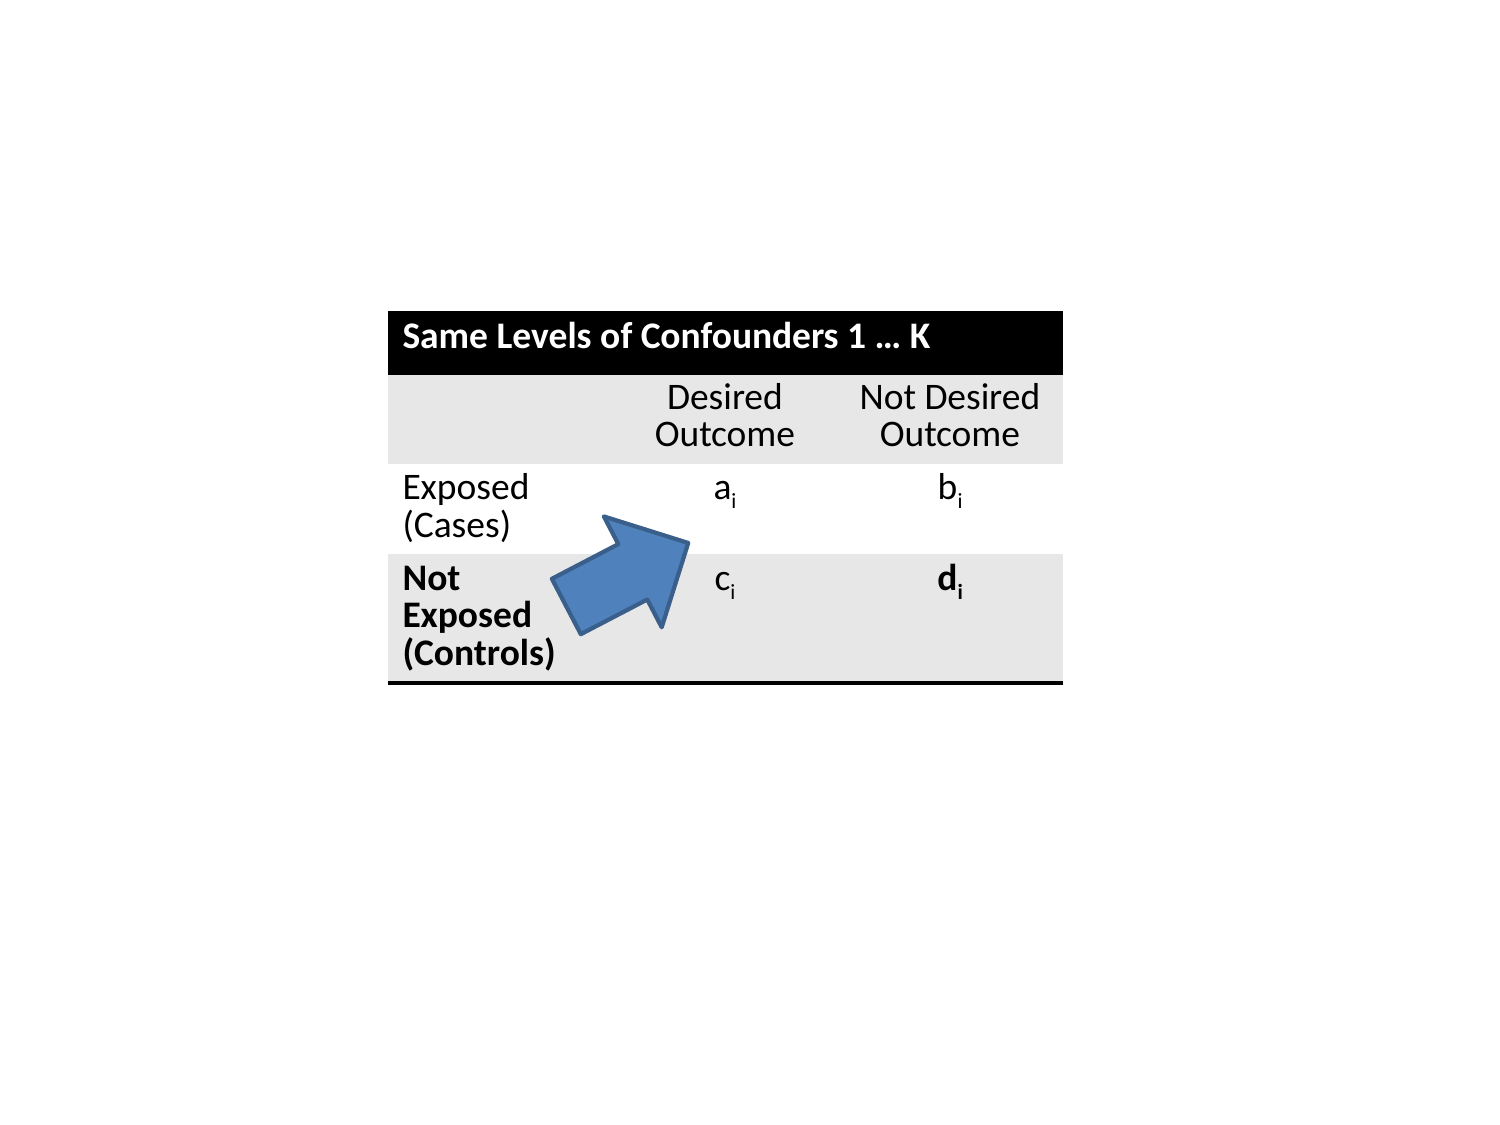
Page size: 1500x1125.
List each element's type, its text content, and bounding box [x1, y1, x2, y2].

text_box [549, 514, 691, 637]
table_cell ci [613, 554, 838, 681]
table_cell [388, 375, 613, 464]
table_cell Exposed (Cases) [388, 464, 613, 554]
table_cell ai [613, 464, 838, 554]
table_cell Not Desired Outcome [838, 375, 1063, 464]
table_cell bi [838, 464, 1063, 554]
table_cell Not Exposed (Controls) [388, 554, 613, 681]
table_header Same Levels of Confounders 1 … K [388, 314, 1063, 372]
table_cell Desired Outcome [613, 375, 838, 464]
table_cell di [838, 554, 1063, 681]
